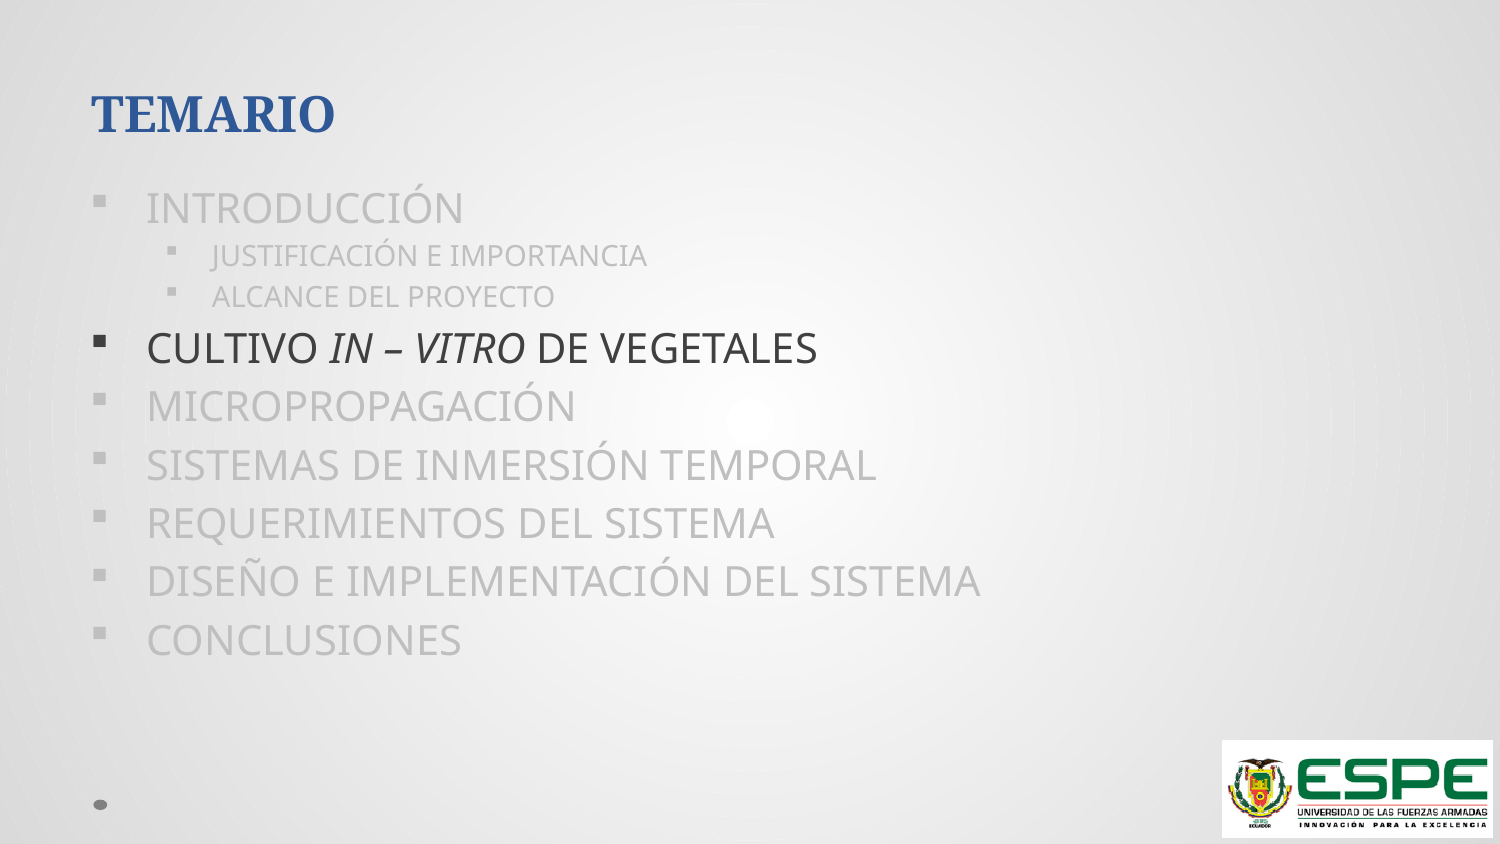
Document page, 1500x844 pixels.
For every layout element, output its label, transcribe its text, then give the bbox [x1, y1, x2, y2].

title TEMARIO [76, 56, 1427, 151]
list INTRODUCCIÓN JUSTIFICACIÓN E IMPORTANCIA ALCANCE DEL PROYECTO CULTIVO IN – VITRO DE VEGETALES MICROPROPAGACIÓN SISTEMAS DE INMERSIÓN TEMPORAL REQUERIMIENTOS DEL SISTEMA DISEÑO E IMPLEMENTACIÓN DEL SISTEMA CONCLUSIONES [75, 173, 1425, 741]
picture [1222, 740, 1493, 838]
